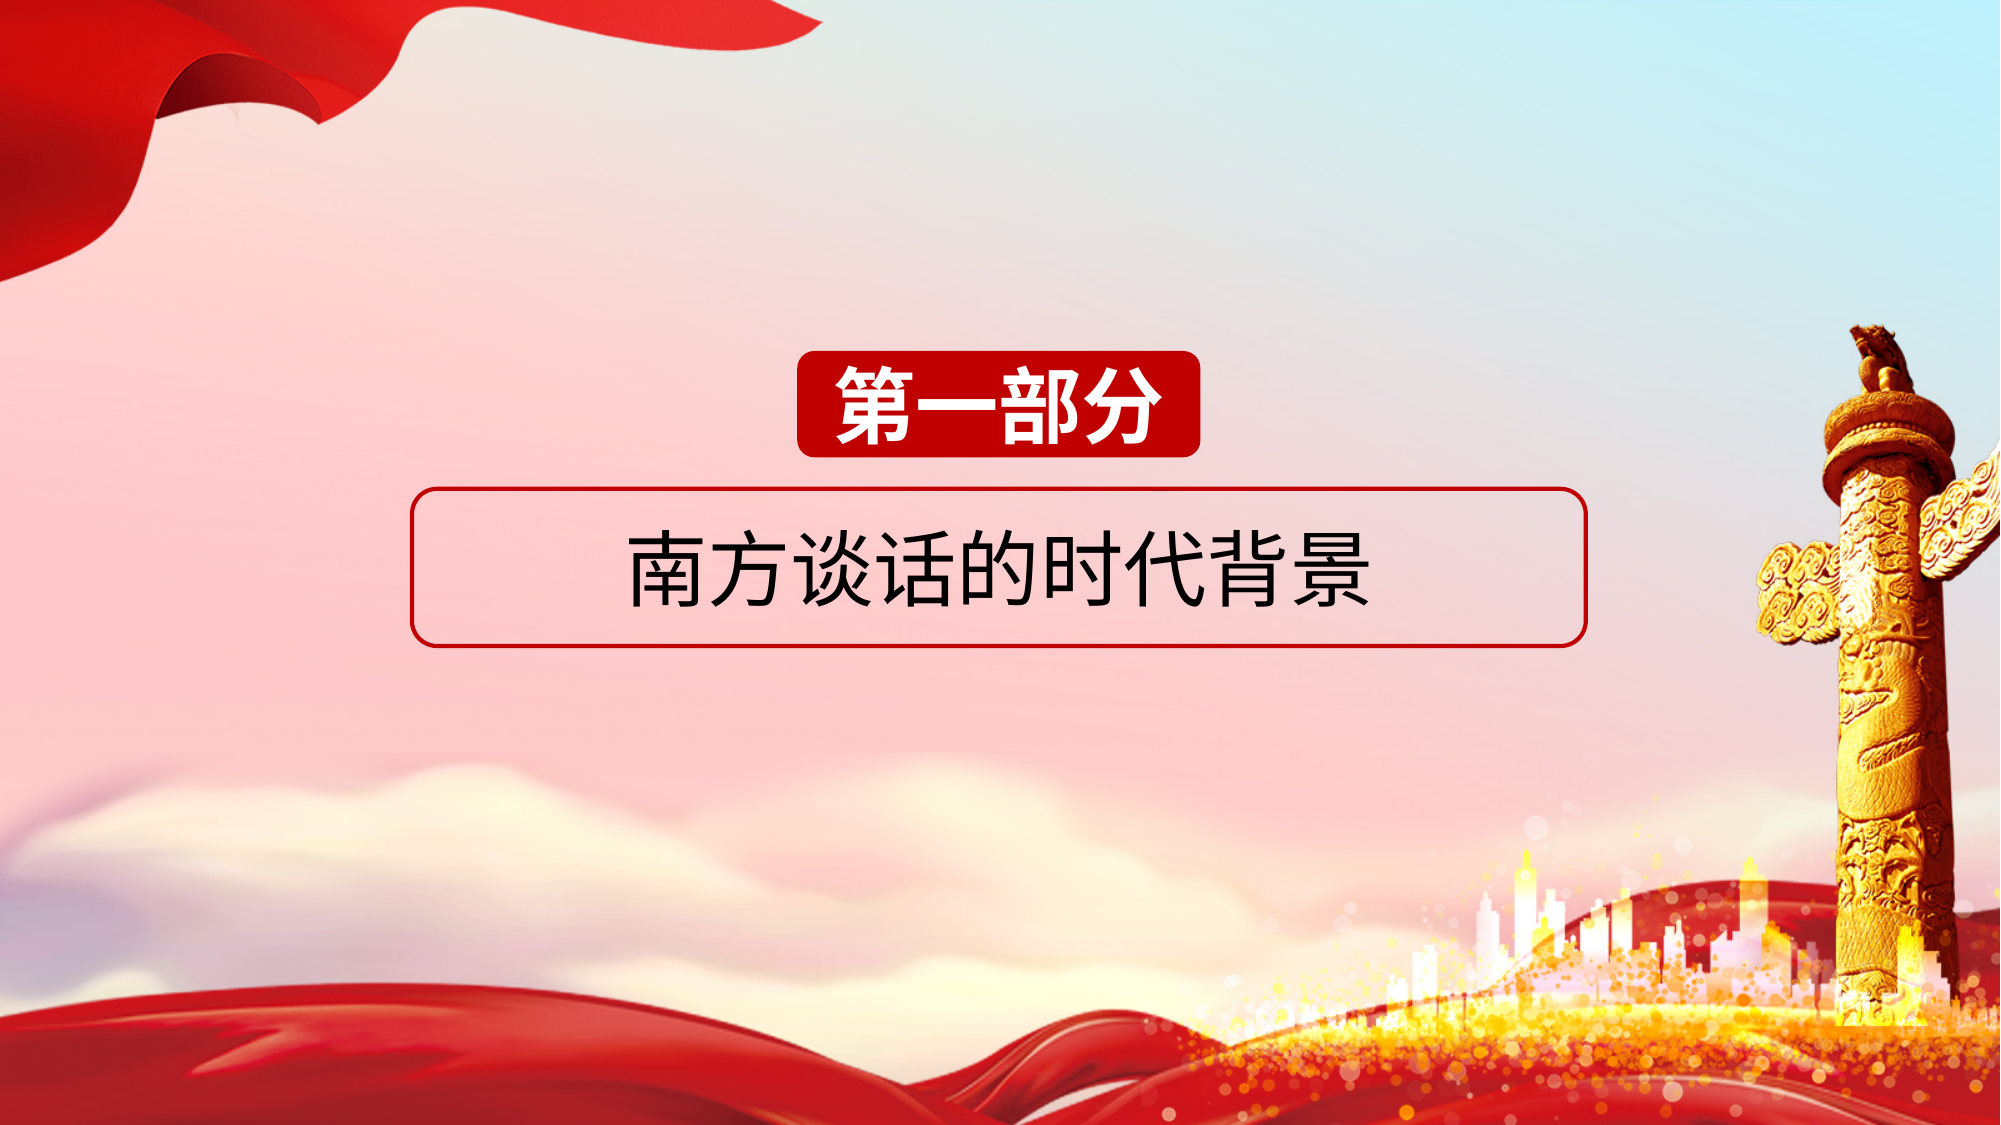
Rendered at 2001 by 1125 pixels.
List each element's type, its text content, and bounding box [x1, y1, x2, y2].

picture [0, 0, 2000, 1125]
text_box 南方谈话的时代背景 [624, 516, 1374, 618]
text_box [409, 486, 1588, 649]
text_box 第一部分 [795, 348, 1203, 460]
